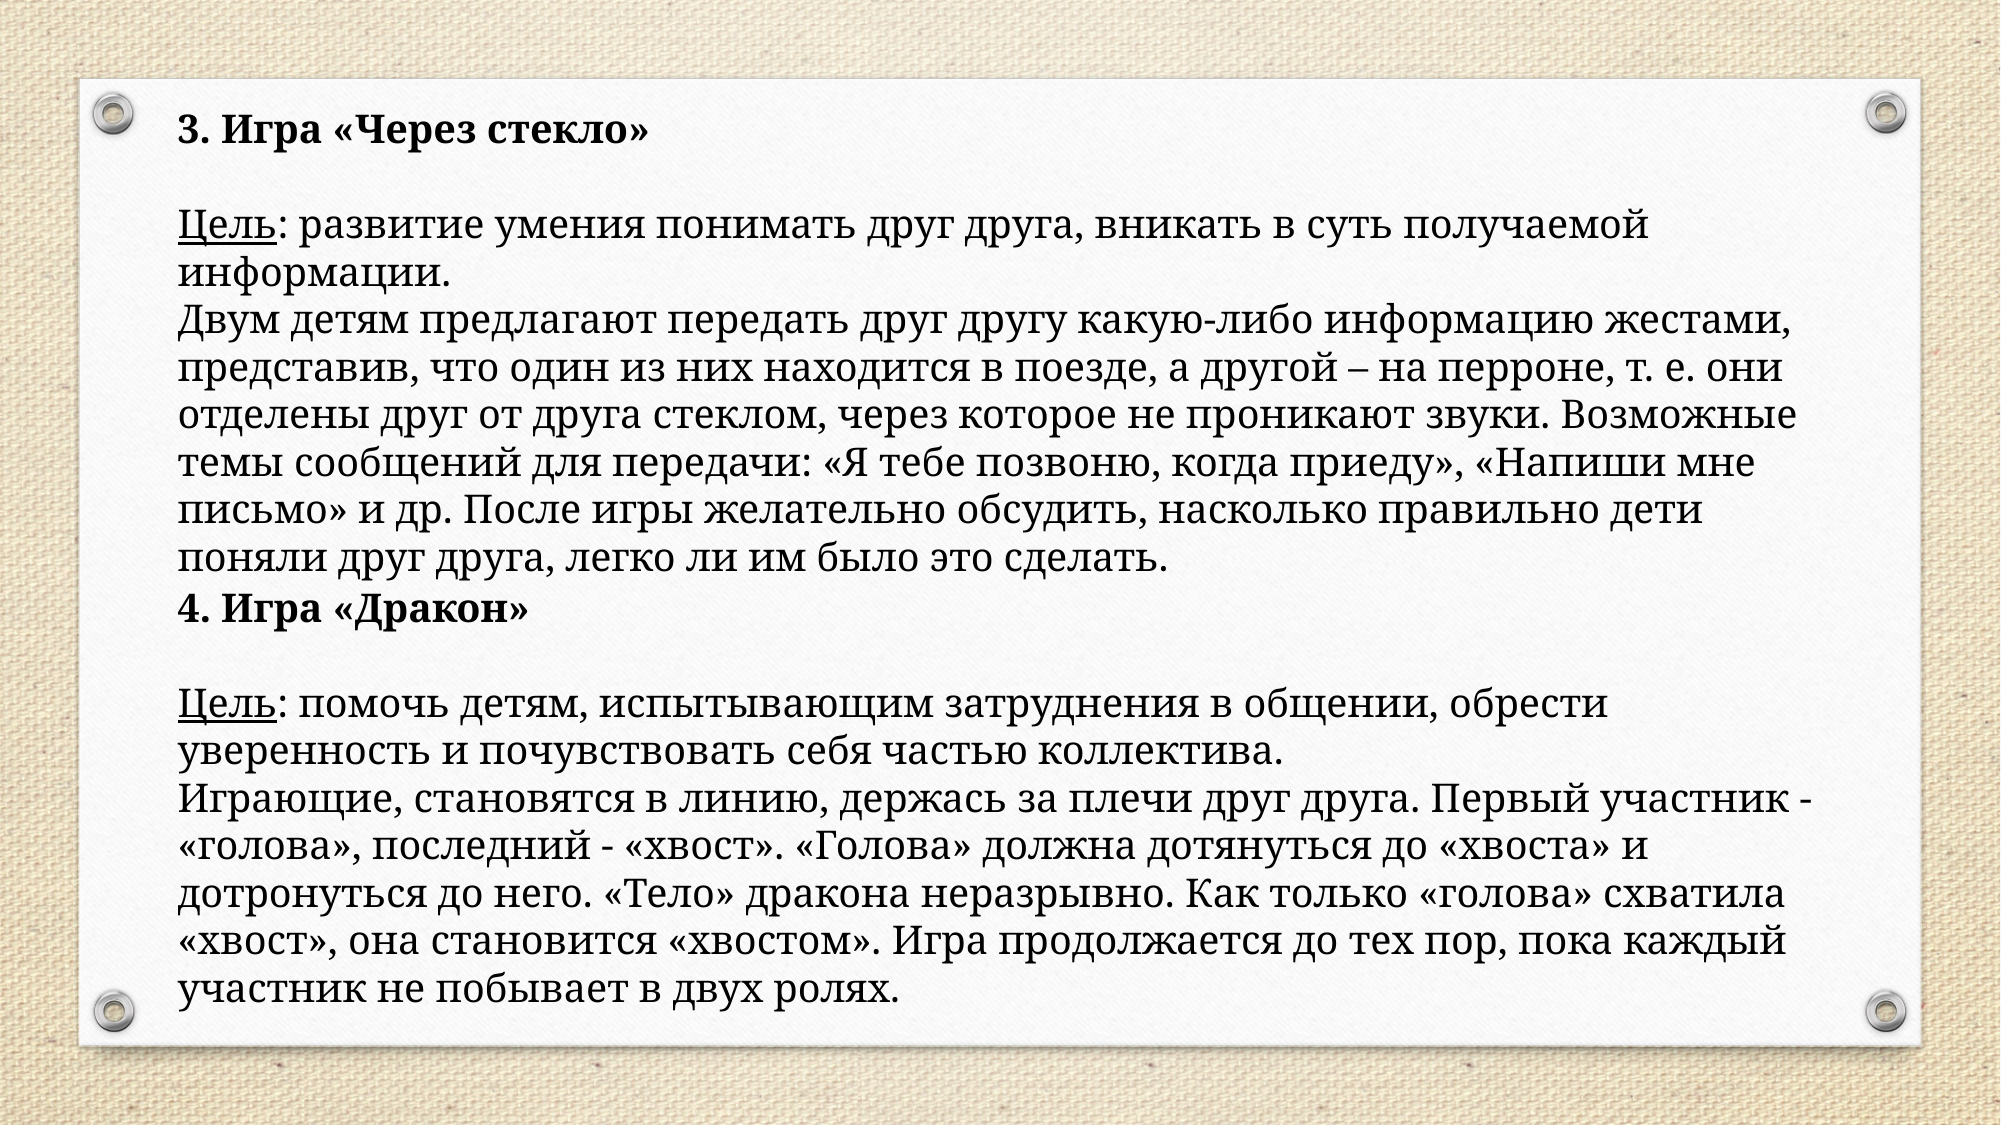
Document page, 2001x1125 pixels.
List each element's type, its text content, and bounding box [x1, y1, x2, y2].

text_box 3. Игра «Через стекло» Цель: развитие умения понимать друг друга, вникать в суть получаемой информации. Двум детям предлагают передать друг другу какую-либо информацию жестами, представив, что один из них находится в поезде, а другой – на перроне, т. е. они отделены друг от друга стеклом, через которое не проникают звуки. Возможные темы сообщений для передачи: «Я тебе позвоню, когда приеду», «Напиши мне письмо» и др. После игры желательно обсудить, насколько правильно дети поняли друг друга, легко ли им было это сделать. [162, 96, 1864, 575]
text_box 4. Игра «Дракон» Цель: помочь детям, испытывающим затруднения в общении, обрести уверенность и почувствовать себя частью коллектива. Играющие, становятся в линию, держась за плечи друг друга. Первый участник - «голова», последний - «хвост». «Голова» должна дотянуться до «хвоста» и дотронуться до него. «Тело» дракона неразрывно. Как только «голова» схватила «хвост», она становится «хвостом». Игра продолжается до тех пор, пока каждый участник не побывает в двух ролях. [162, 575, 1872, 1018]
picture [0, 0, 2001, 1125]
